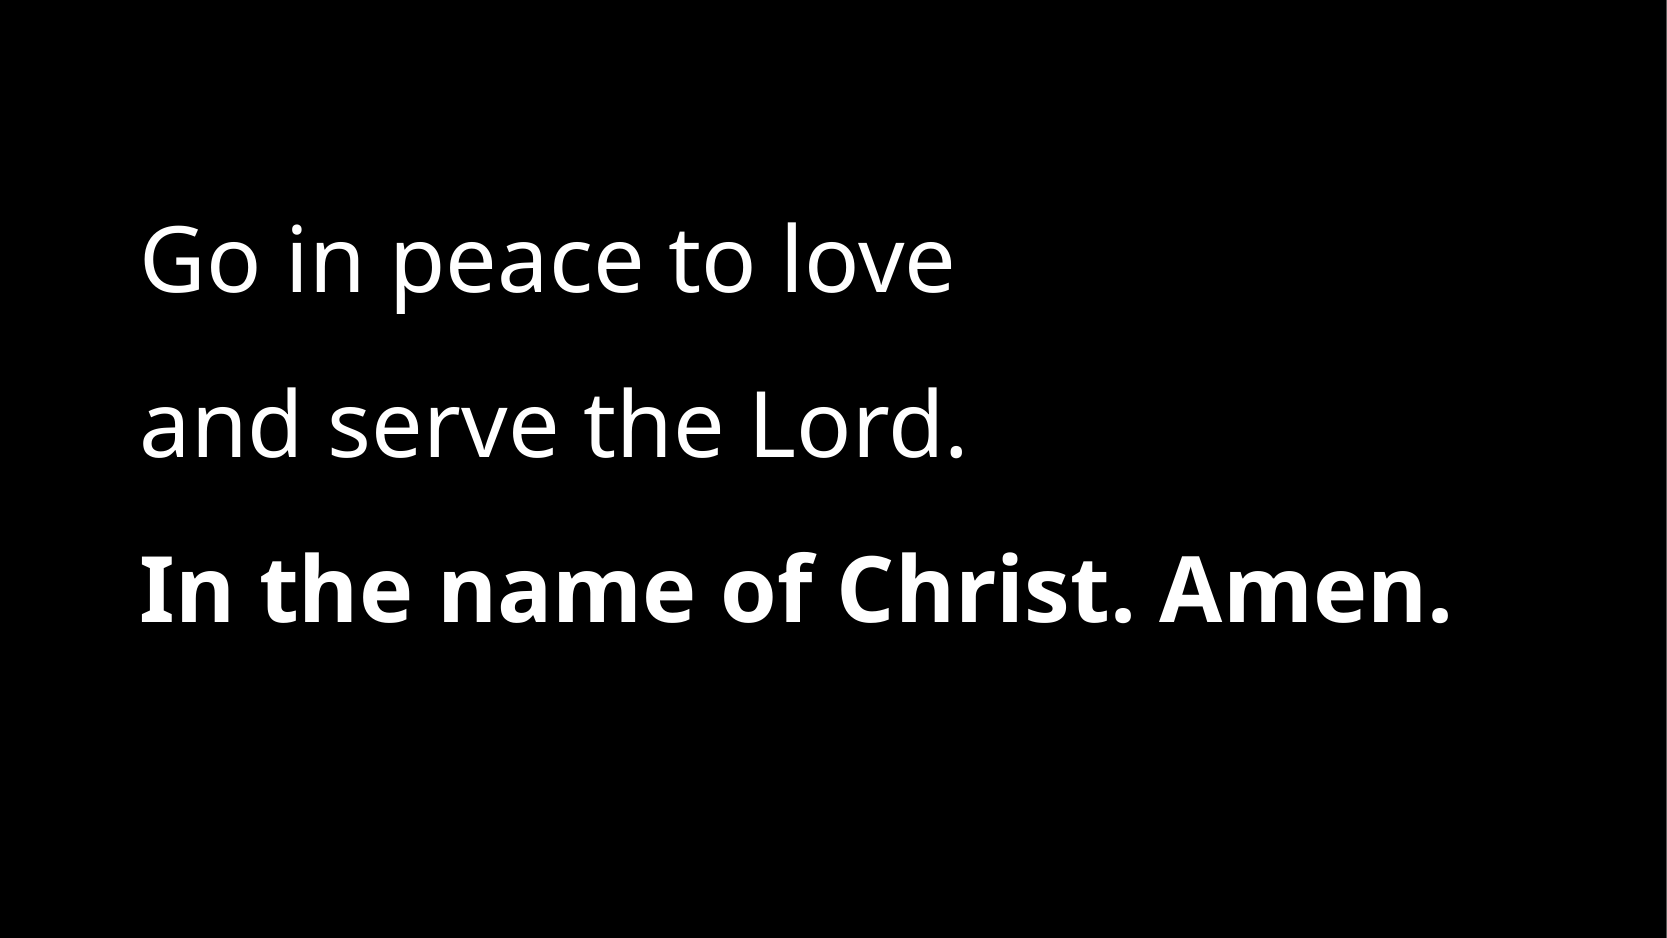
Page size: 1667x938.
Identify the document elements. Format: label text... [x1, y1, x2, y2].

list Go in peace to love and serve the Lord. In the name of Christ. Amen. [124, 138, 1584, 832]
